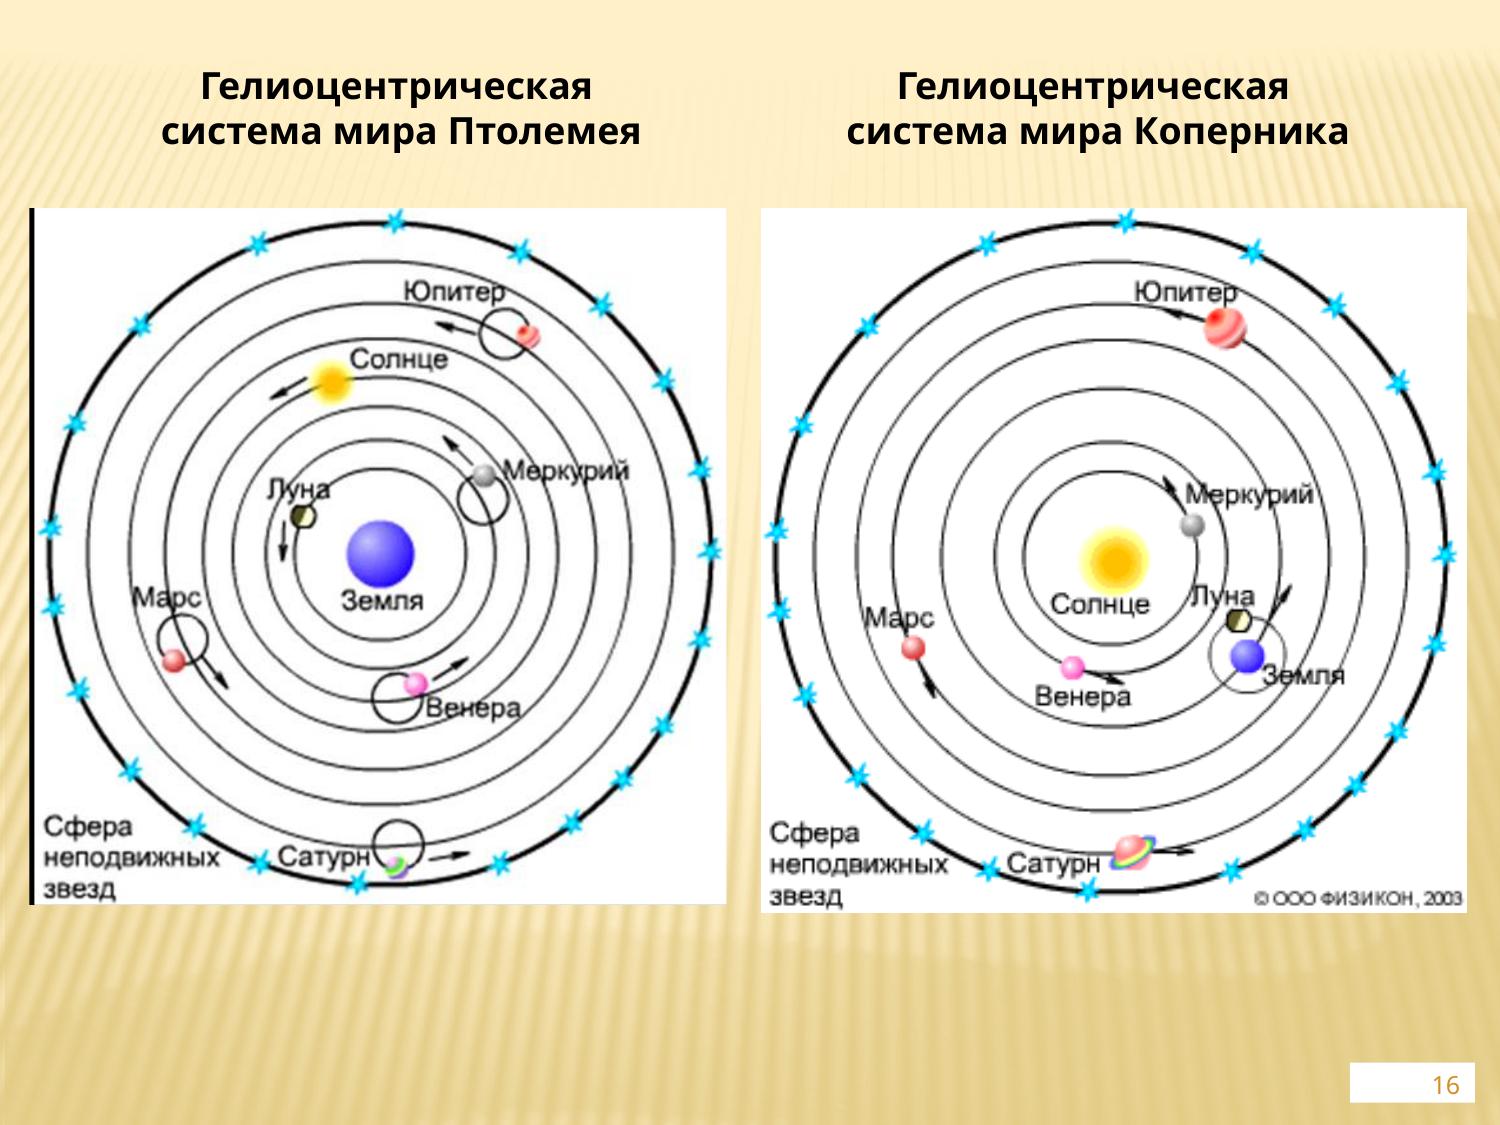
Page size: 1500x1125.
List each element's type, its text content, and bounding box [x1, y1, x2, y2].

slide_number 16 [1350, 1062, 1475, 1103]
picture [761, 207, 1468, 914]
text_box Гелиоцентрическая система мира Коперника [797, 54, 1400, 160]
text_box Гелиоцентрическая система мира Птолемея [100, 54, 703, 160]
picture [29, 207, 727, 906]
